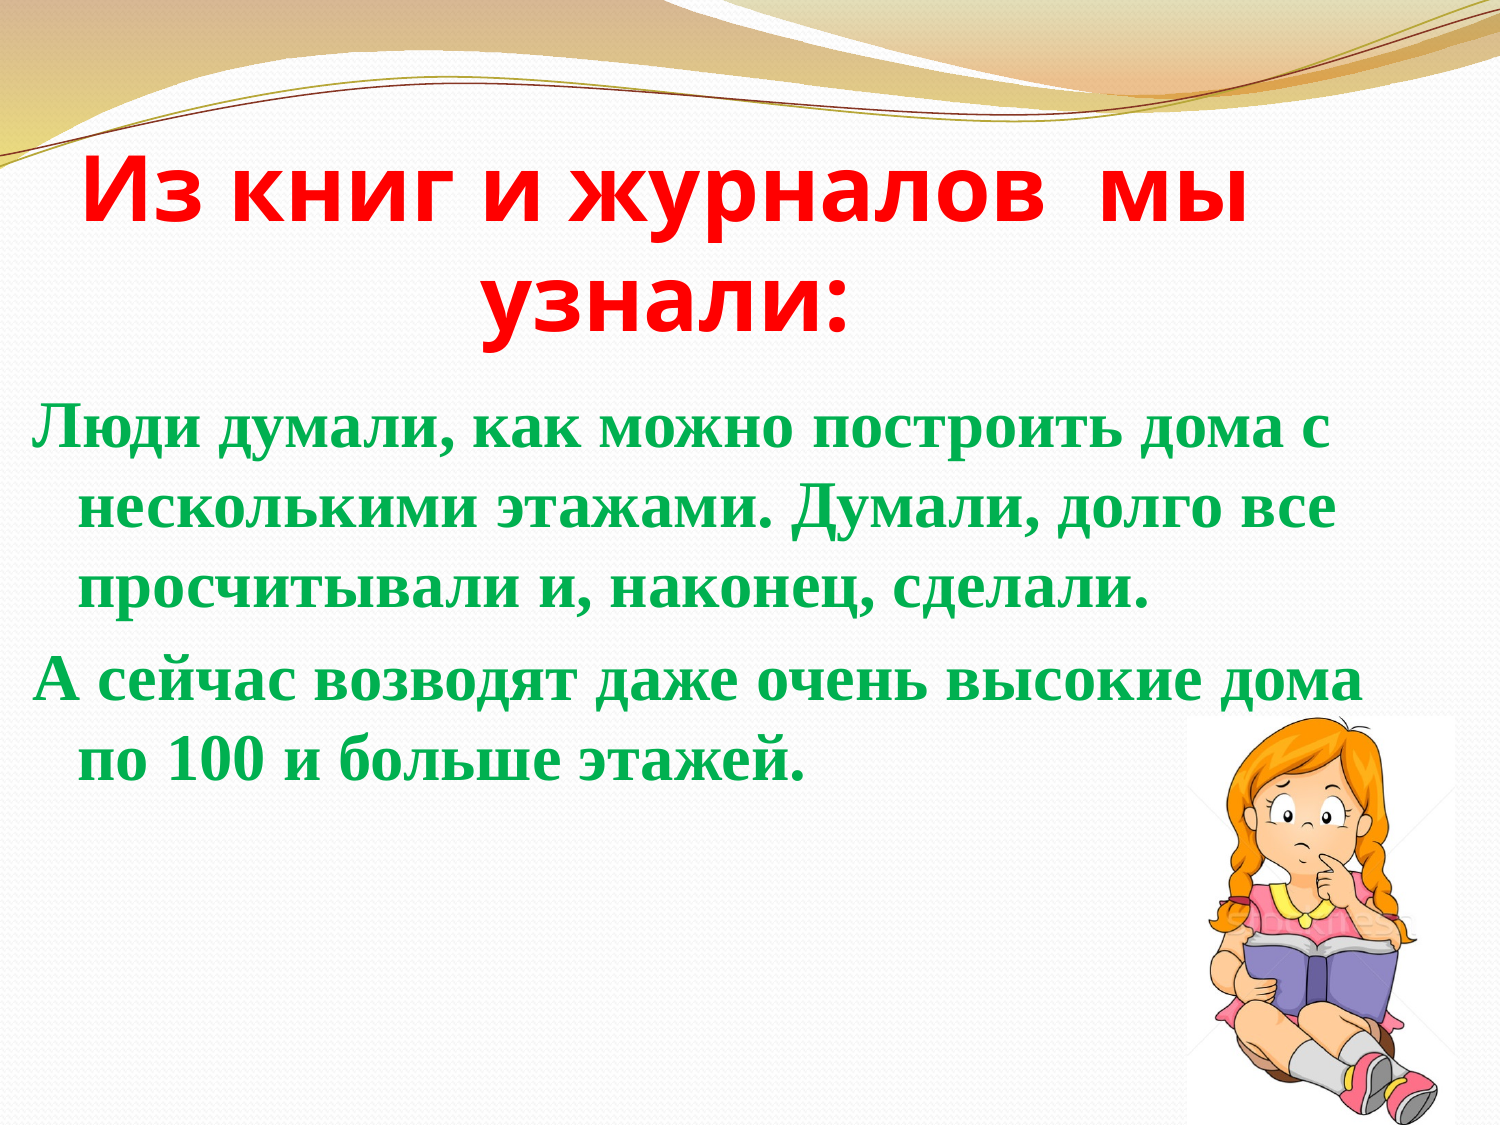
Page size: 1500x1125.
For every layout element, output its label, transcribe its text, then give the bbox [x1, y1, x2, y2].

title Из книг и журналов мы узнали: [64, 137, 1267, 350]
list Люди думали, как можно построить дома с несколькими этажами. Думали, долго все просчитывали и, наконец, сделали. А сейчас возводят даже очень высокие дома по 100 и больше этажей. [17, 373, 1412, 953]
picture [1186, 716, 1455, 1125]
